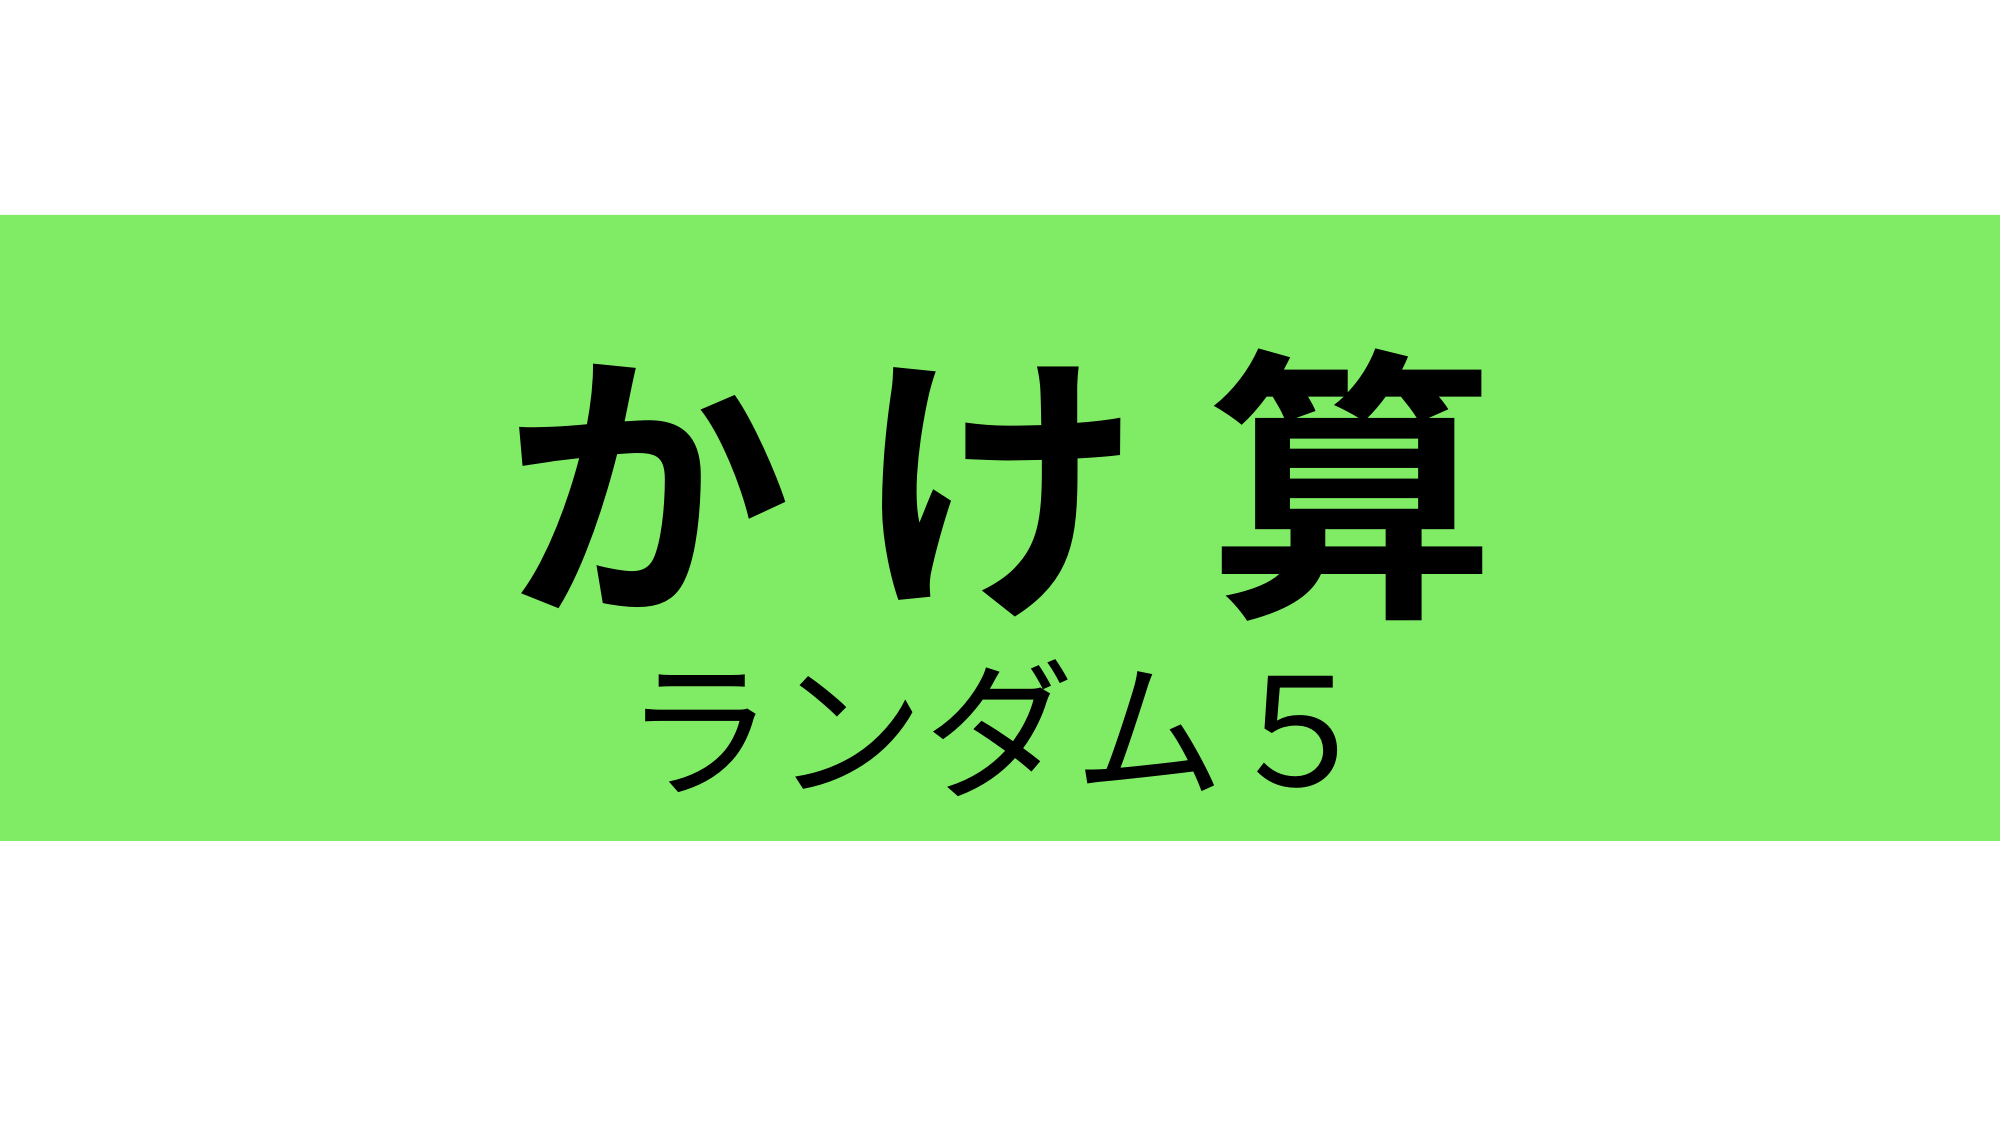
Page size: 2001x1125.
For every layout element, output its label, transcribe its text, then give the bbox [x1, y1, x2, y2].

text_box ランダム５ [610, 628, 1390, 824]
text_box [0, 214, 2000, 842]
text_box か け 算 [488, 300, 1512, 661]
